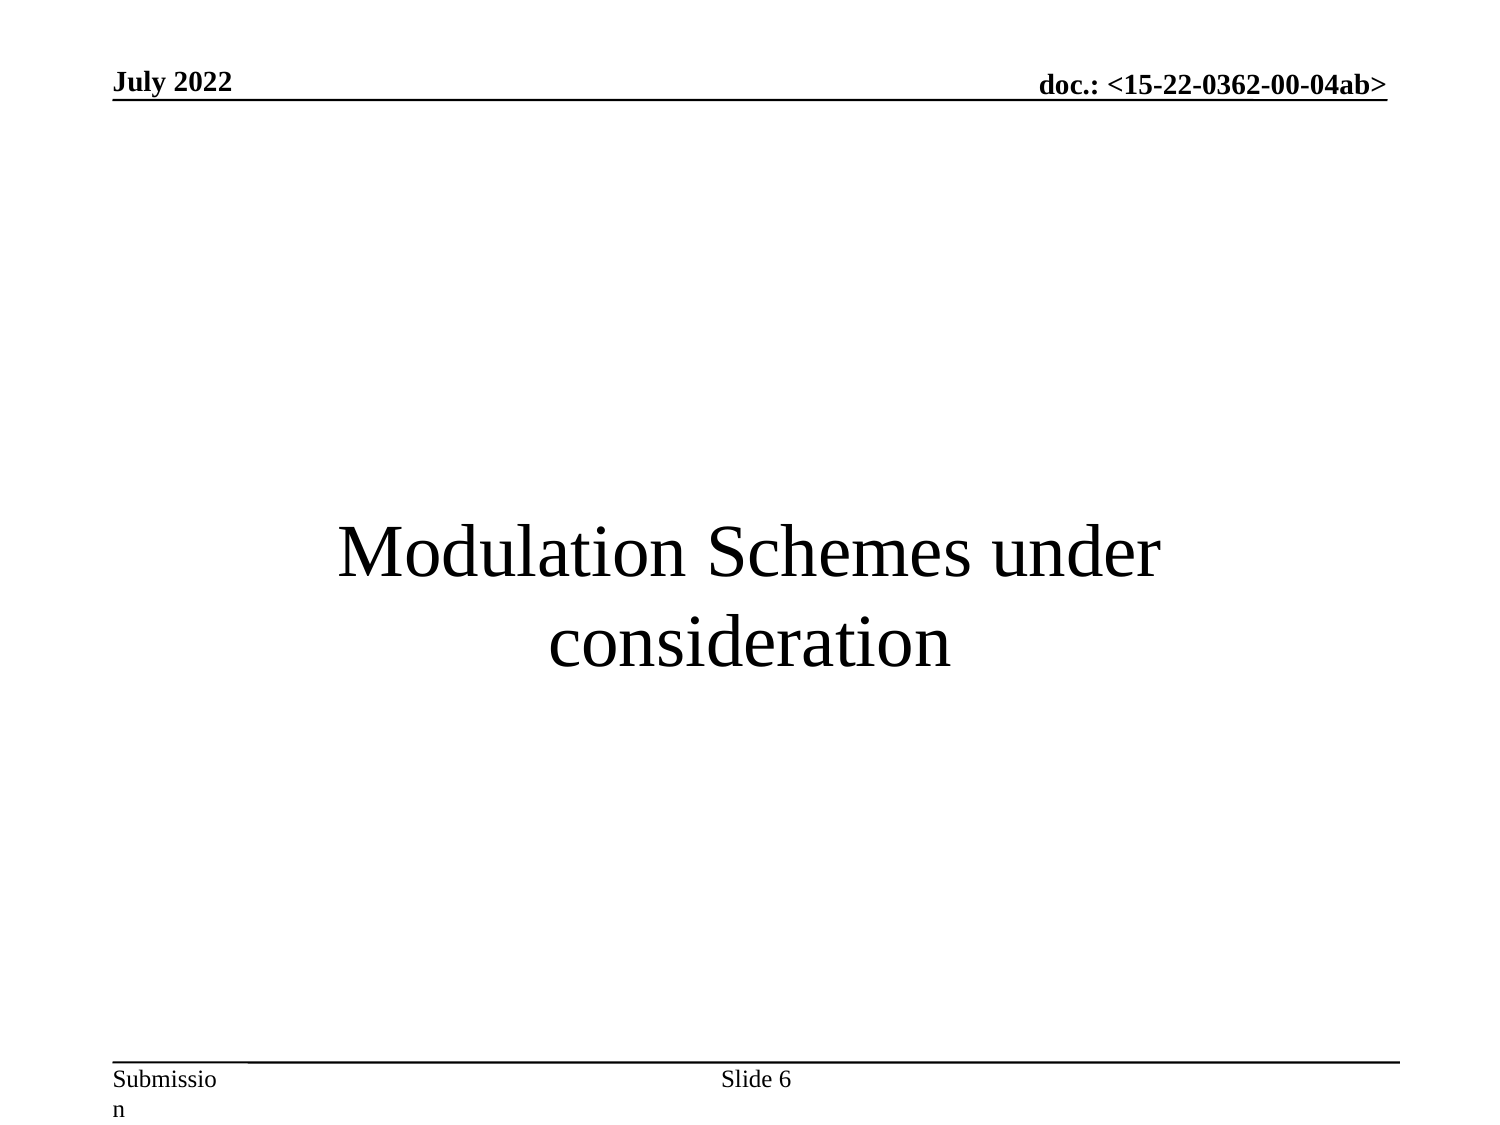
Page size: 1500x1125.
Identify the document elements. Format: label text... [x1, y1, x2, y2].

title Modulation Schemes under consideration [112, 375, 1388, 988]
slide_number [112, 62, 375, 98]
slide_number Slide 6 [712, 1062, 800, 1093]
